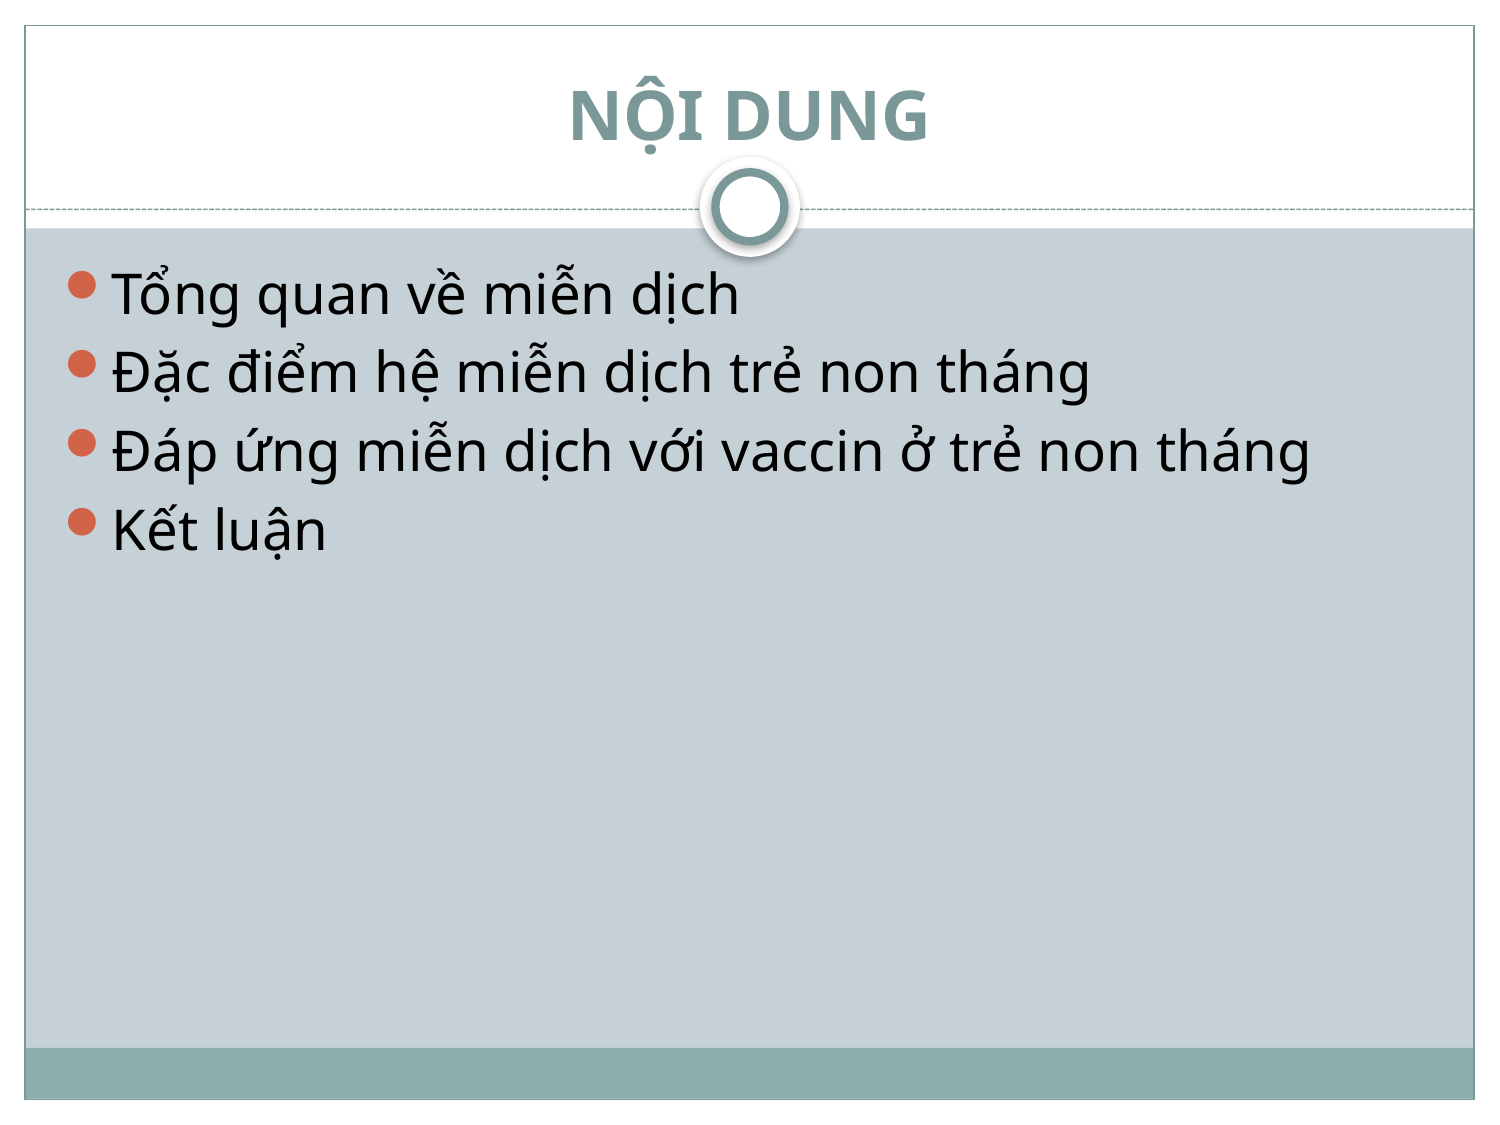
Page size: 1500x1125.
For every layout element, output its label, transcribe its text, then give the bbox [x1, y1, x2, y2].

title NỘI DUNG [49, 37, 1450, 162]
list Tổng quan về miễn dịch Đặc điểm hệ miễn dịch trẻ non tháng Đáp ứng miễn dịch với vaccin ở trẻ non tháng Kết luận [49, 250, 1445, 1001]
